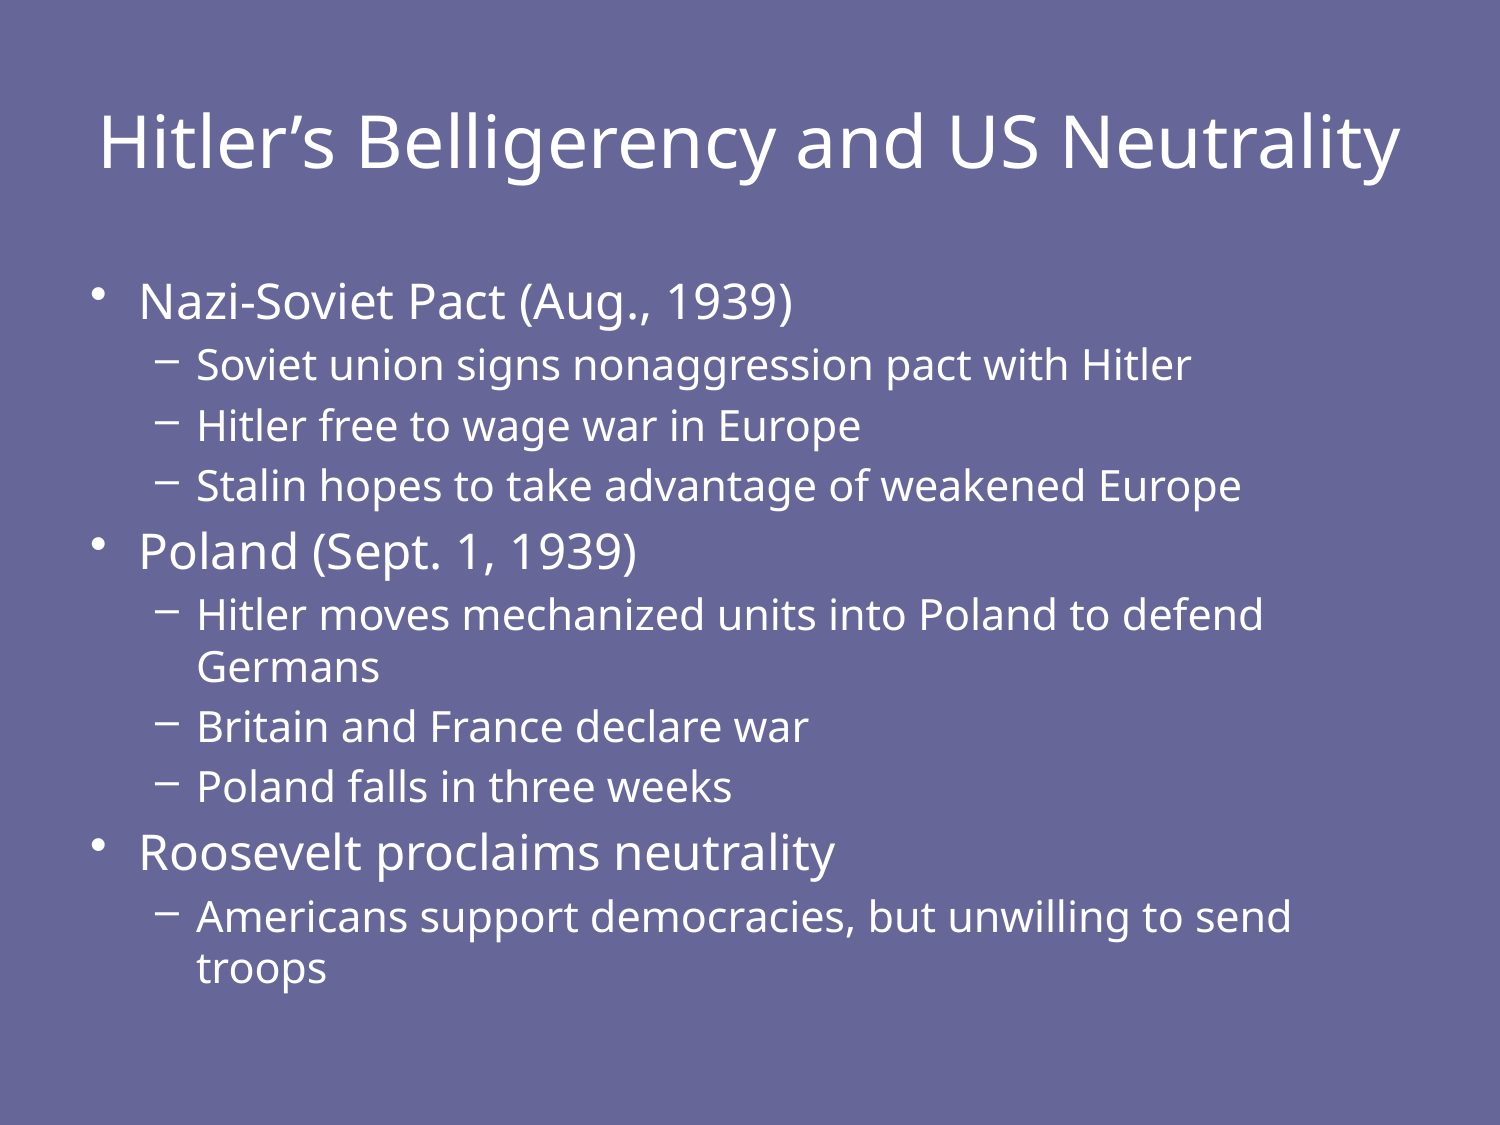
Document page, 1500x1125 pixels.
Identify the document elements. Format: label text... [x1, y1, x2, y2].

title Hitler’s Belligerency and US Neutrality [75, 45, 1425, 233]
list Nazi-Soviet Pact (Aug., 1939) Soviet union signs nonaggression pact with Hitler Hitler free to wage war in Europe Stalin hopes to take advantage of weakened Europe Poland (Sept. 1, 1939) Hitler moves mechanized units into Poland to defend Germans Britain and France declare war Poland falls in three weeks Roosevelt proclaims neutrality Americans support democracies, but unwilling to send troops [75, 262, 1425, 1005]
